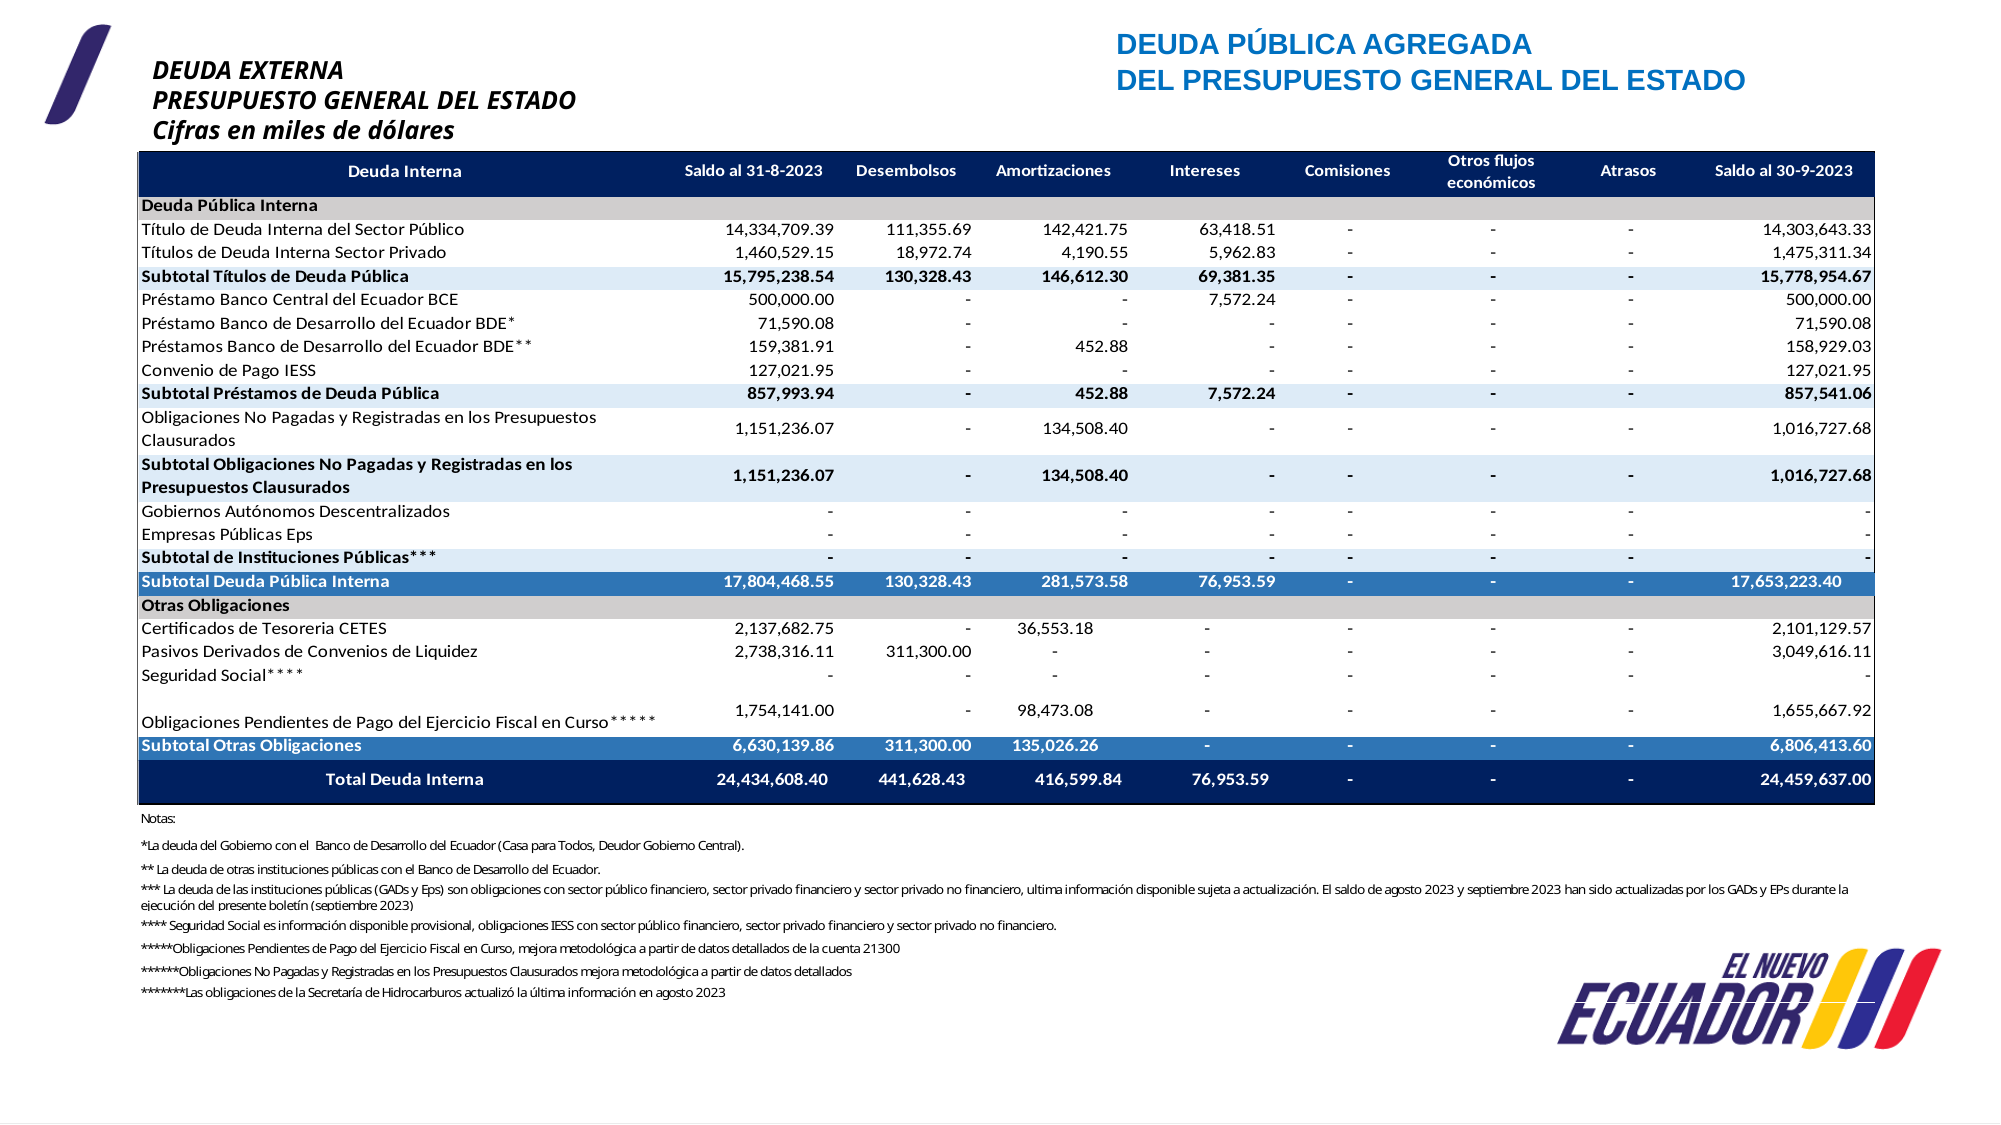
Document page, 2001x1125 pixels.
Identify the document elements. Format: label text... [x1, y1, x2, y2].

text_box DEUDA PÚBLICA AGREGADA DEL PRESUPUESTO GENERAL DEL ESTADO [1101, 18, 1863, 104]
text_box DEUDA EXTERNA PRESUPUESTO GENERAL DEL ESTADO Cifras en miles de dólares [137, 52, 834, 117]
picture [0, 0, 2001, 1125]
